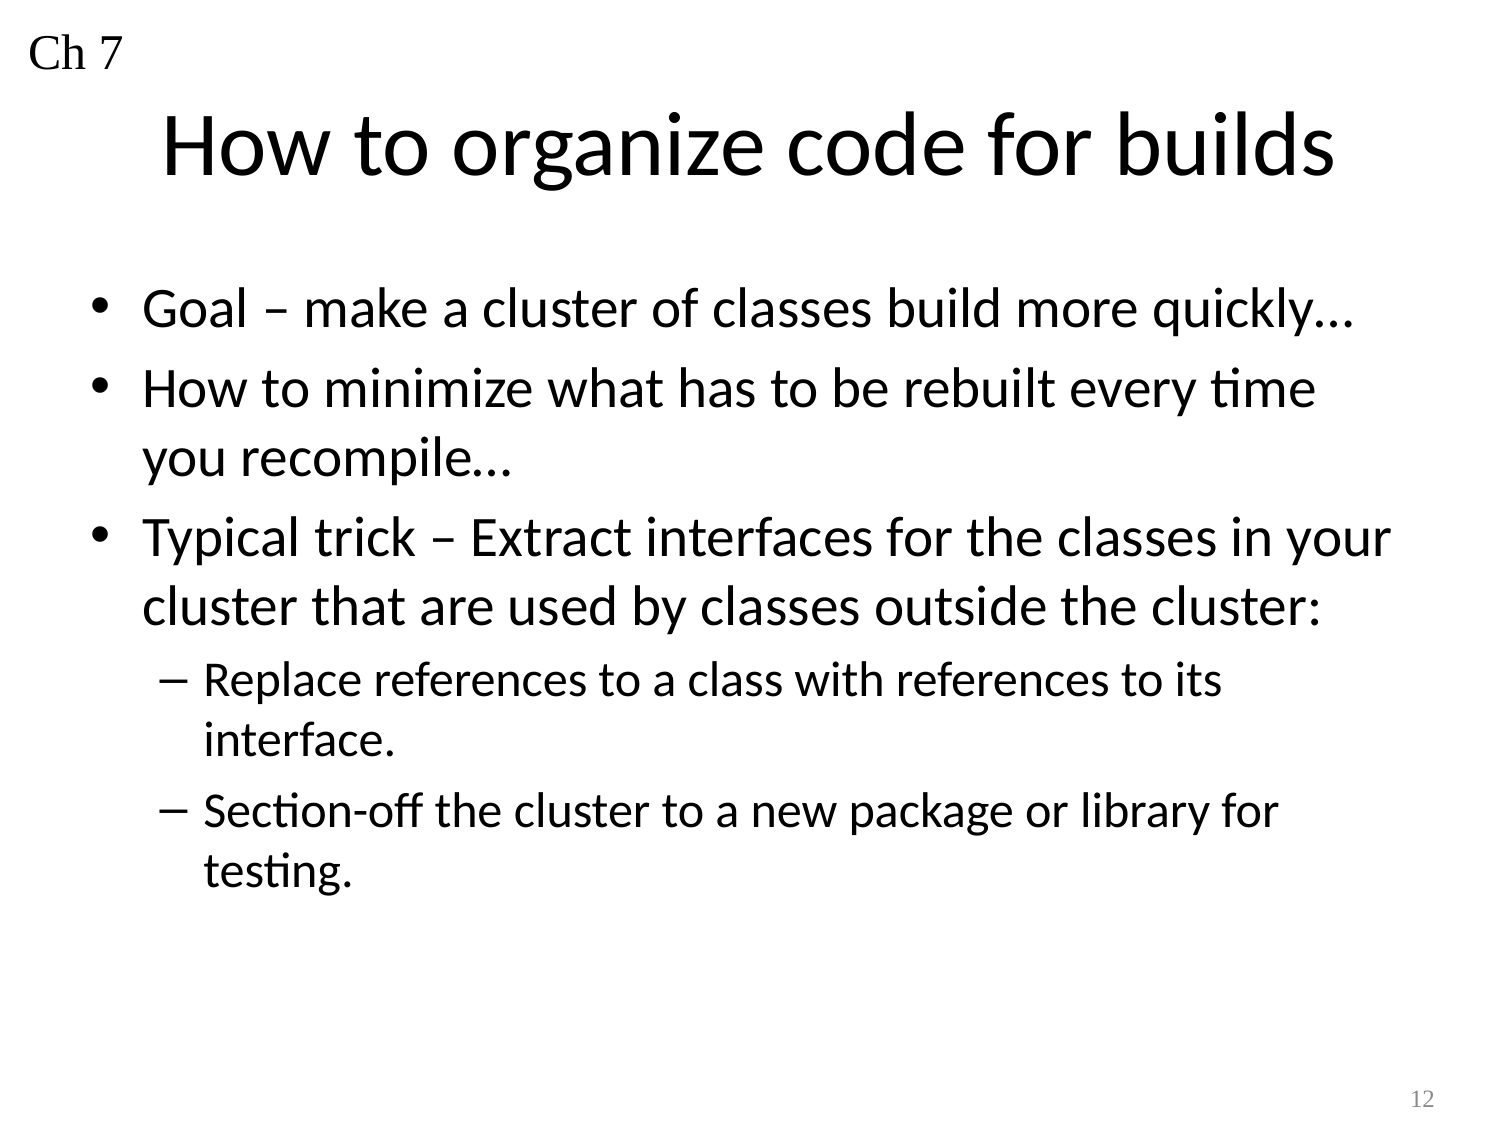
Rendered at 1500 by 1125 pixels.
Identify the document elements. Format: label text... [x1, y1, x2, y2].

title How to organize code for builds [75, 45, 1425, 233]
list Goal – make a cluster of classes build more quickly… How to minimize what has to be rebuilt every time you recompile… Typical trick – Extract interfaces for the classes in your cluster that are used by classes outside the cluster: Replace references to a class with references to its interface. Section-off the cluster to a new package or library for testing. [75, 262, 1425, 1005]
text_box Ch 7 [13, 12, 139, 88]
